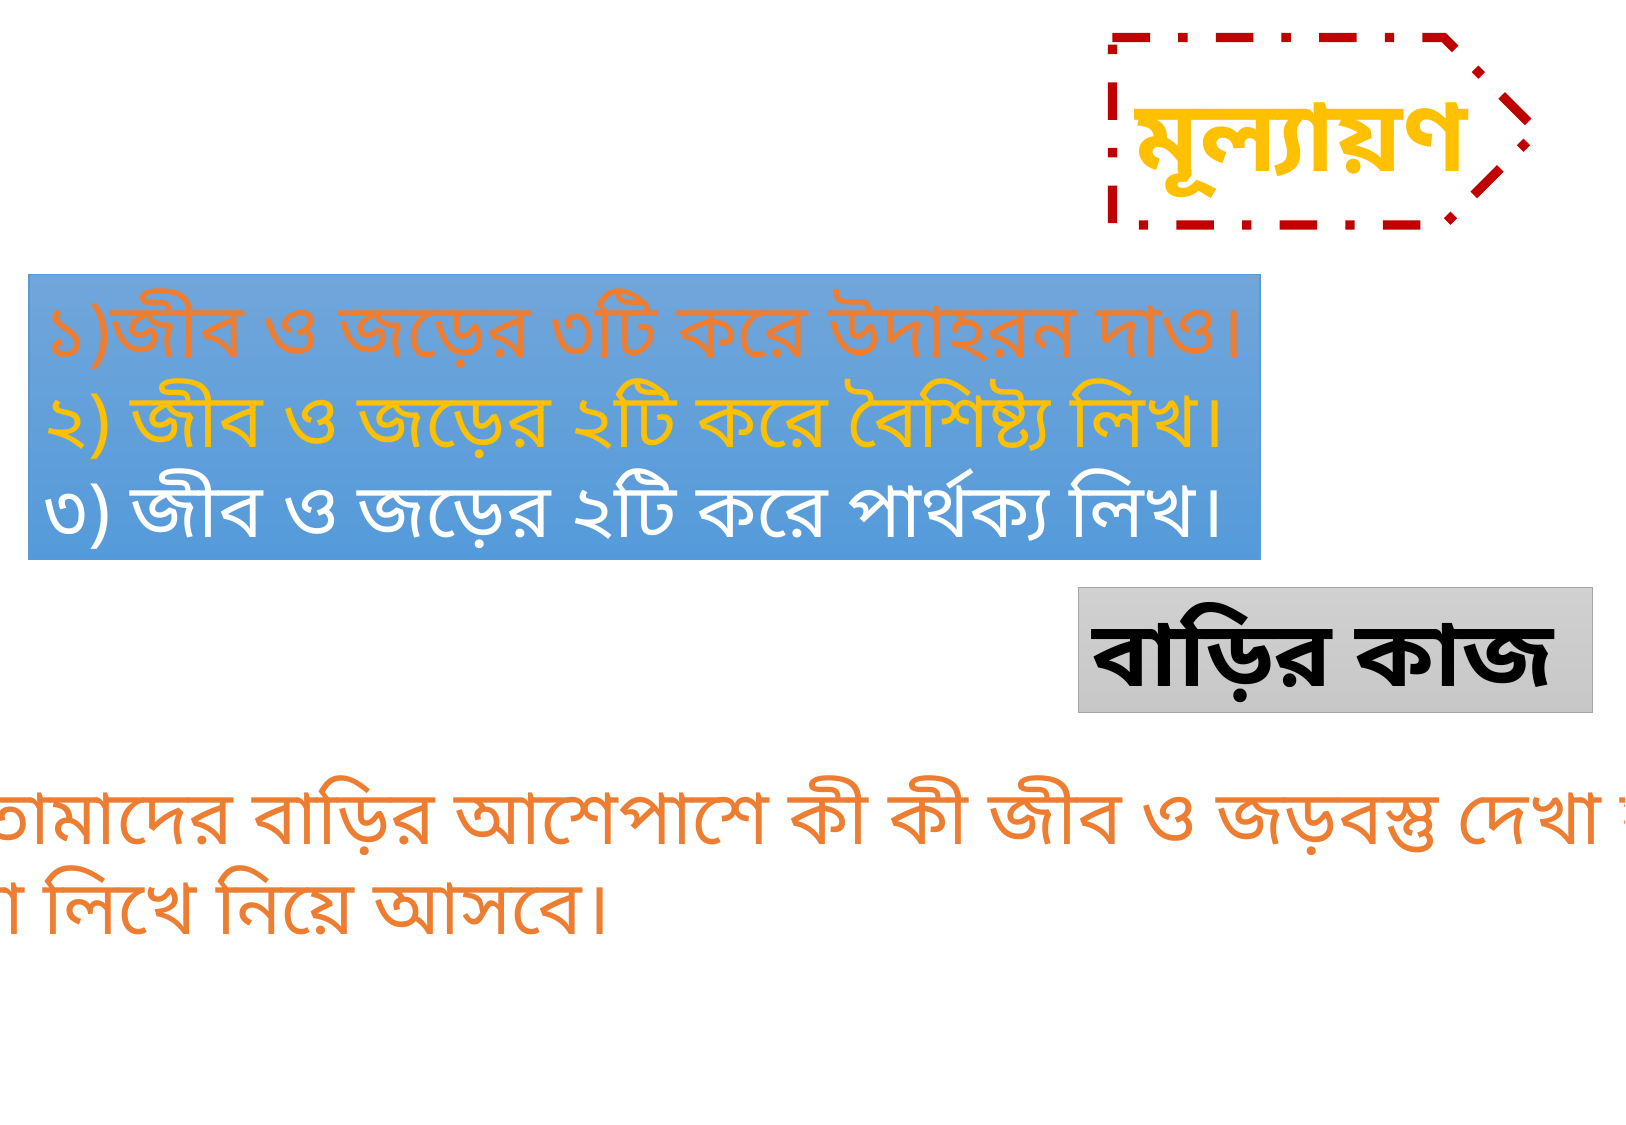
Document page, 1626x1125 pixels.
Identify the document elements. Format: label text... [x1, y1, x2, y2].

text_box ১)জীব ও জড়ের ৩টি করে উদাহরন দাও। ২) জীব ও জড়ের ২টি করে বৈশিষ্ট্য লিখ। ৩) জীব ও জড়ের ২টি করে পার্থক্য লিখ। [28, 274, 1261, 560]
text_box বাড়ির কাজ [1078, 587, 1593, 713]
text_box মূল্যায়ণ [1111, 36, 1538, 227]
text_box তোমাদের বাড়ির আশেপাশে কী কী জীব ও জড়বস্তু দেখা যায় তা লিখে নিয়ে আসবে। [0, 762, 1625, 958]
